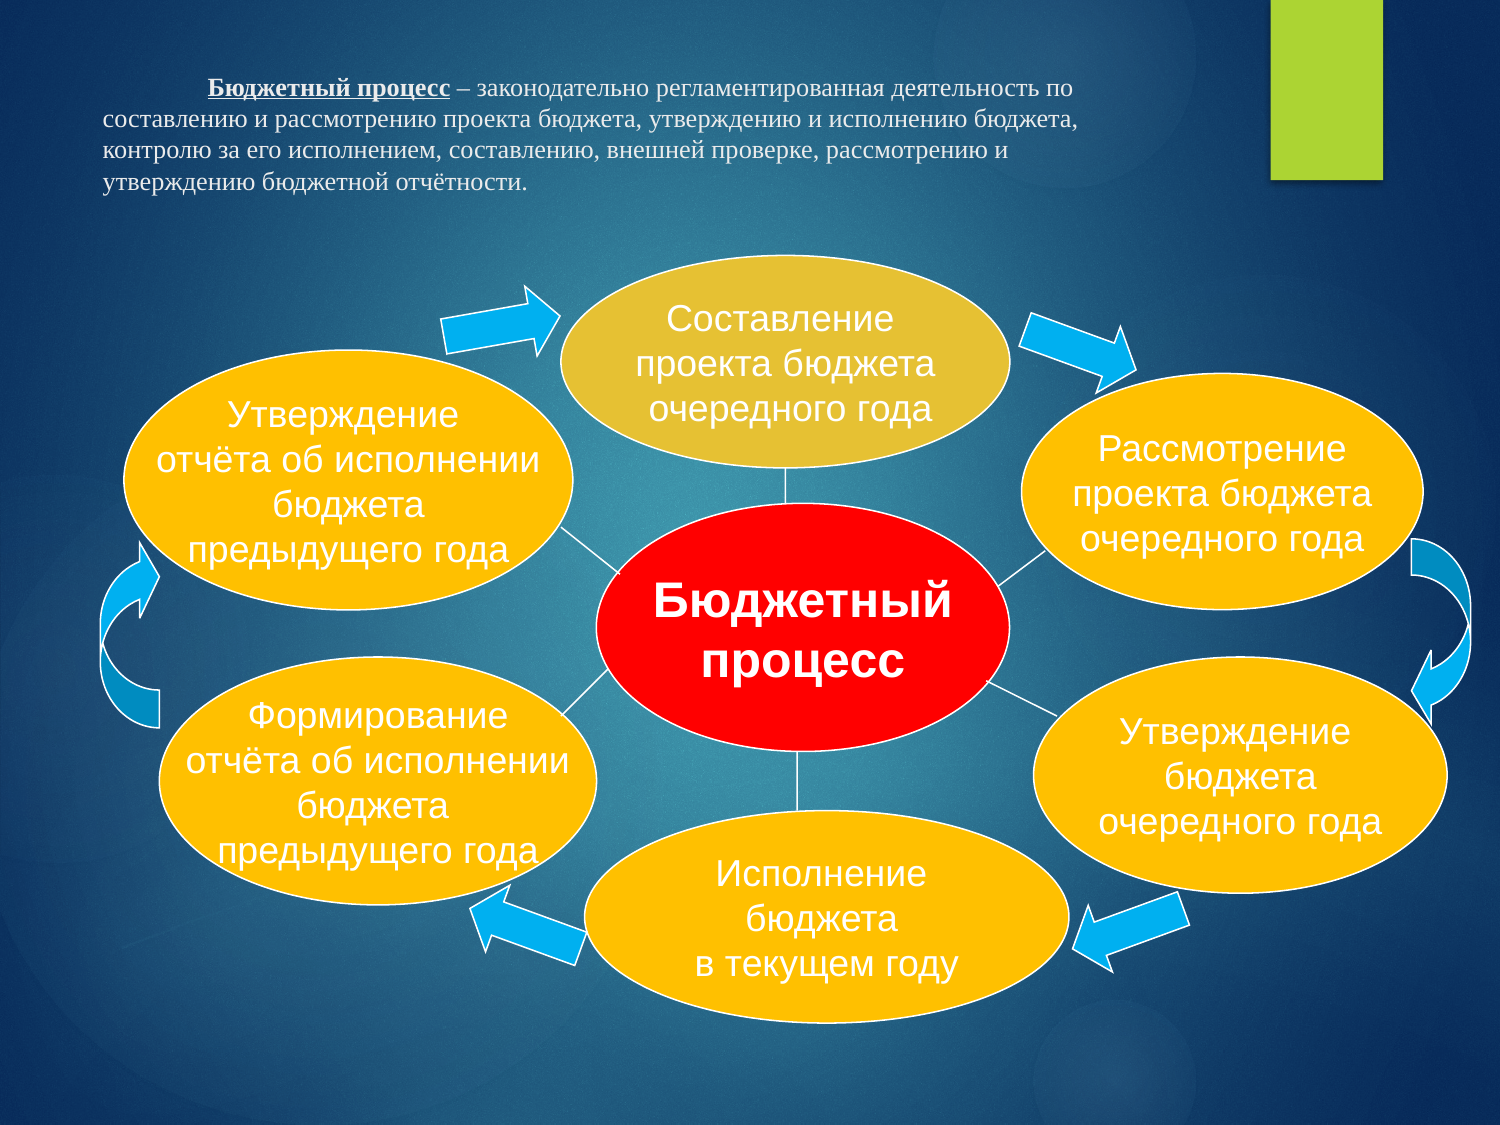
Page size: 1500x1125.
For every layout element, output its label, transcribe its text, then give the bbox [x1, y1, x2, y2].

text_box [440, 286, 561, 356]
text_box Утверждение отчёта об исполнении бюджета предыдущего года [123, 350, 573, 610]
text_box Формирование отчёта об исполнении бюджета предыдущего года [159, 656, 597, 905]
text_box [1411, 538, 1471, 725]
text_box Бюджетный процесс [596, 503, 1010, 752]
text_box [1072, 891, 1190, 972]
text_box [469, 885, 587, 966]
title Бюджетный процесс – законодательно регламентированная деятельность по составлению и рассмотрению проекта бюджета, утверждению и исполнению бюджета, контролю за его исполнением, составлению, внешней проверке, рассмотрению и утверждению бюджетной отчётности. [87, 62, 1129, 279]
text_box Утверждение бюджета очередного года [1033, 656, 1448, 894]
text_box [1019, 312, 1137, 394]
text_box Рассмотрение проекта бюджета очередного года [1021, 373, 1424, 610]
text_box Исполнение бюджета в текущем году [584, 810, 1069, 1024]
text_box Составление проекта бюджета очередного года [560, 255, 1010, 468]
text_box [100, 542, 160, 728]
